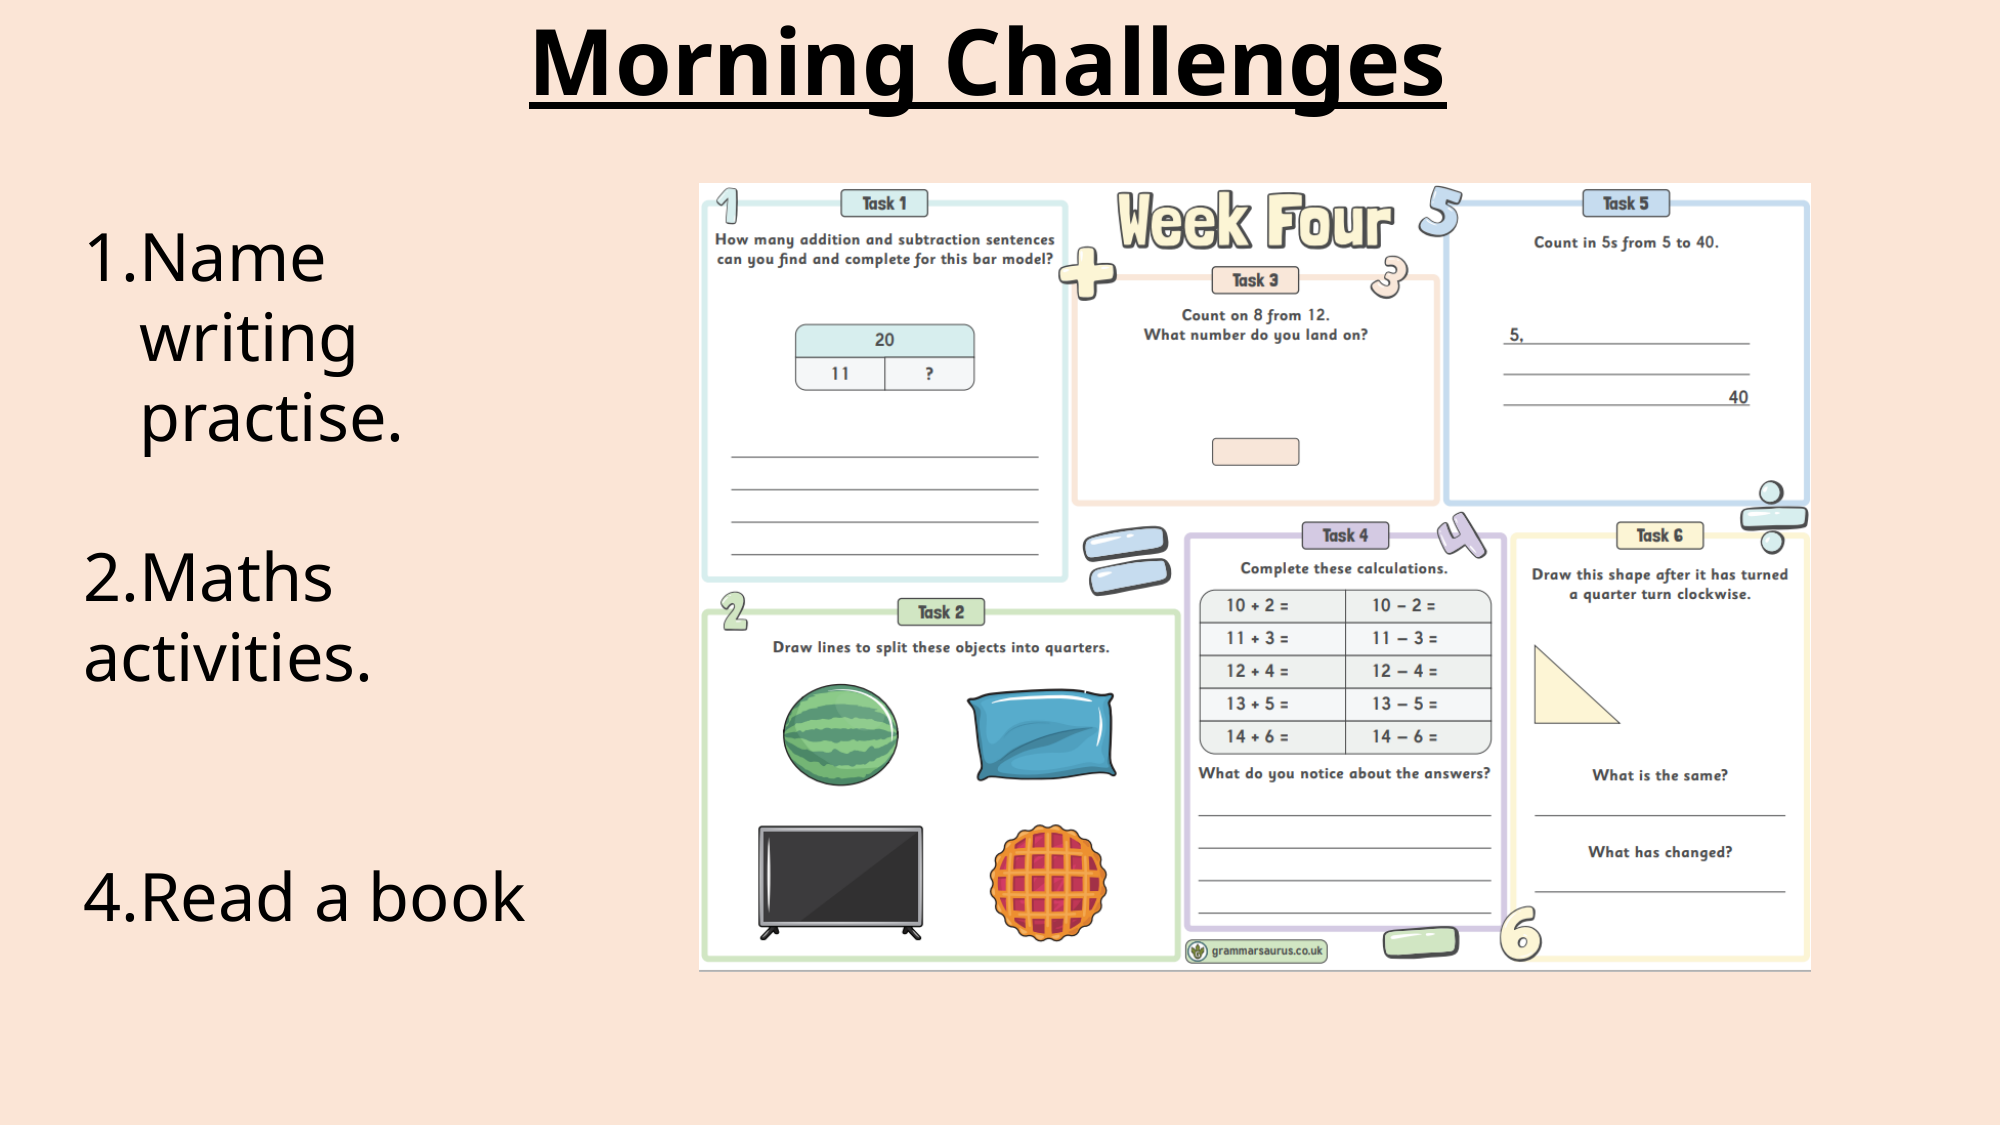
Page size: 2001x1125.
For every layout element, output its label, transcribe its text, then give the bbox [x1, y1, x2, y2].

title Morning Challenges [125, 0, 1851, 175]
picture [699, 183, 1811, 972]
text_box Name writing practise. 2.Maths activities. 4.Read a book [68, 207, 547, 1102]
